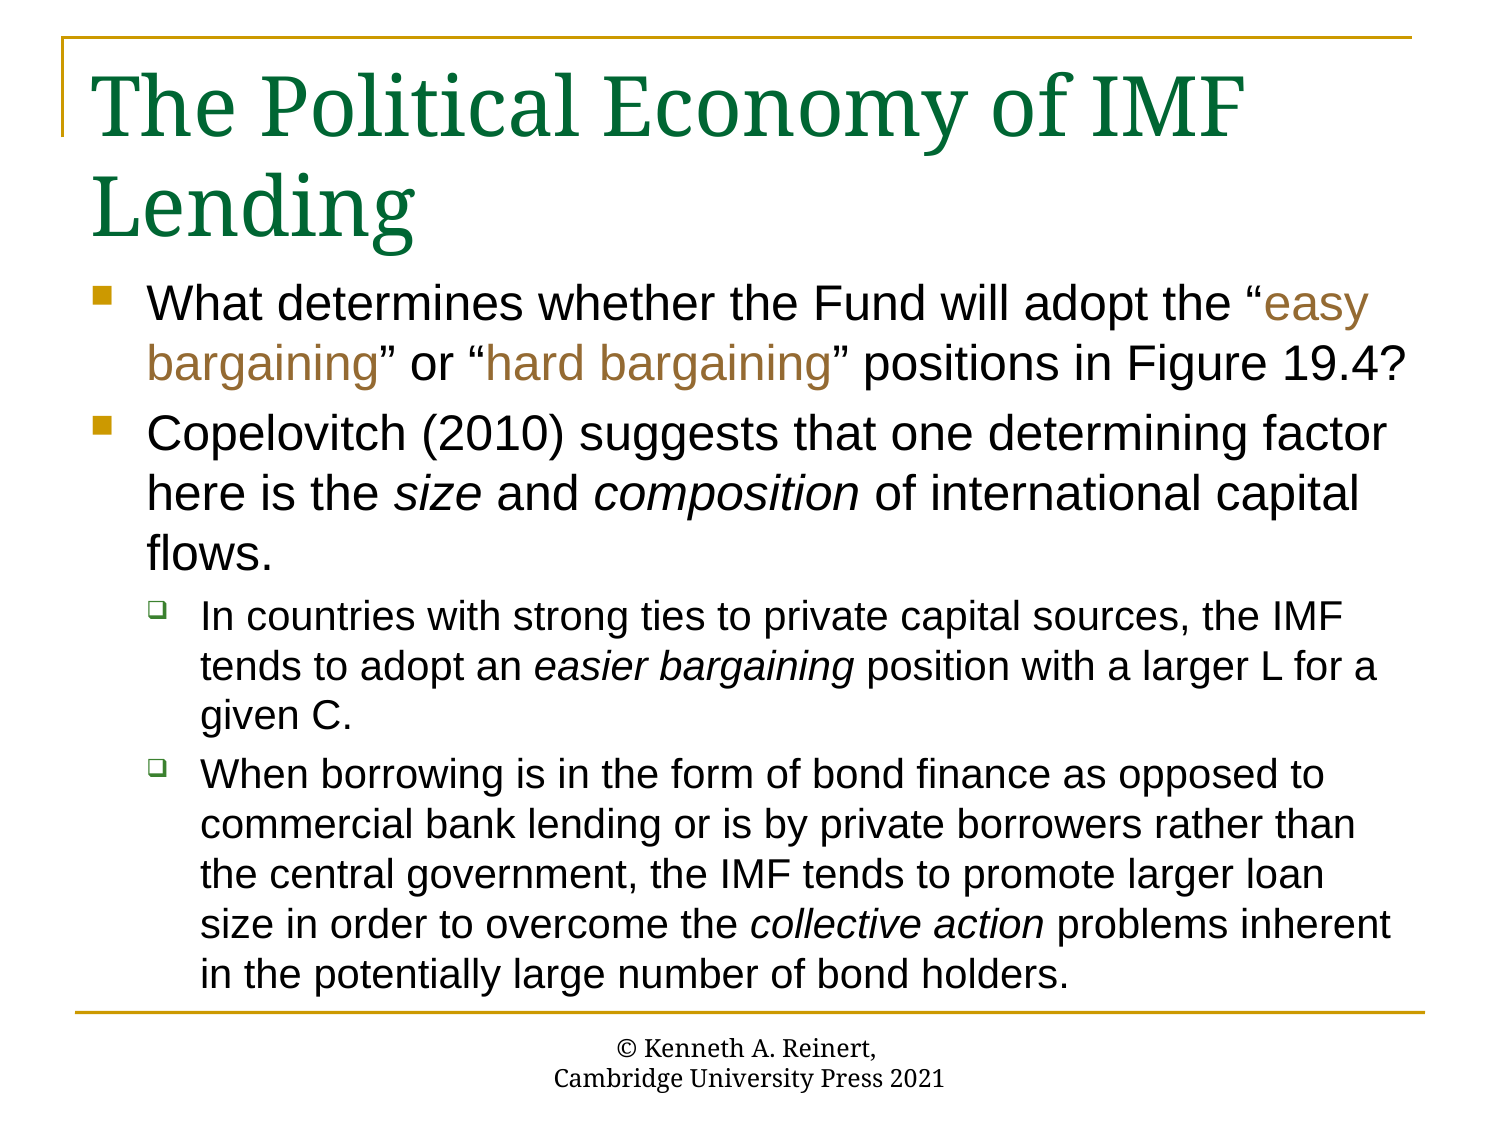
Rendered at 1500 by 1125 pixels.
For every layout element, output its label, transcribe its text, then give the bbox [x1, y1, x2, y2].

list What determines whether the Fund will adopt the “easy bargaining” or “hard bargaining” positions in Figure 19.4? Copelovitch (2010) suggests that one determining factor here is the size and composition of international capital flows. In countries with strong ties to private capital sources, the IMF tends to adopt an easier bargaining position with a larger L for a given C. When borrowing is in the form of bond finance as opposed to commercial bank lending or is by private borrowers rather than the central government, the IMF tends to promote larger loan size in order to overcome the collective action problems inherent in the potentially large number of bond holders. [74, 262, 1426, 1006]
footer © Kenneth A. Reinert, Cambridge University Press 2021 [512, 1024, 988, 1101]
title The Political Economy of IMF Lending [74, 45, 1426, 233]
